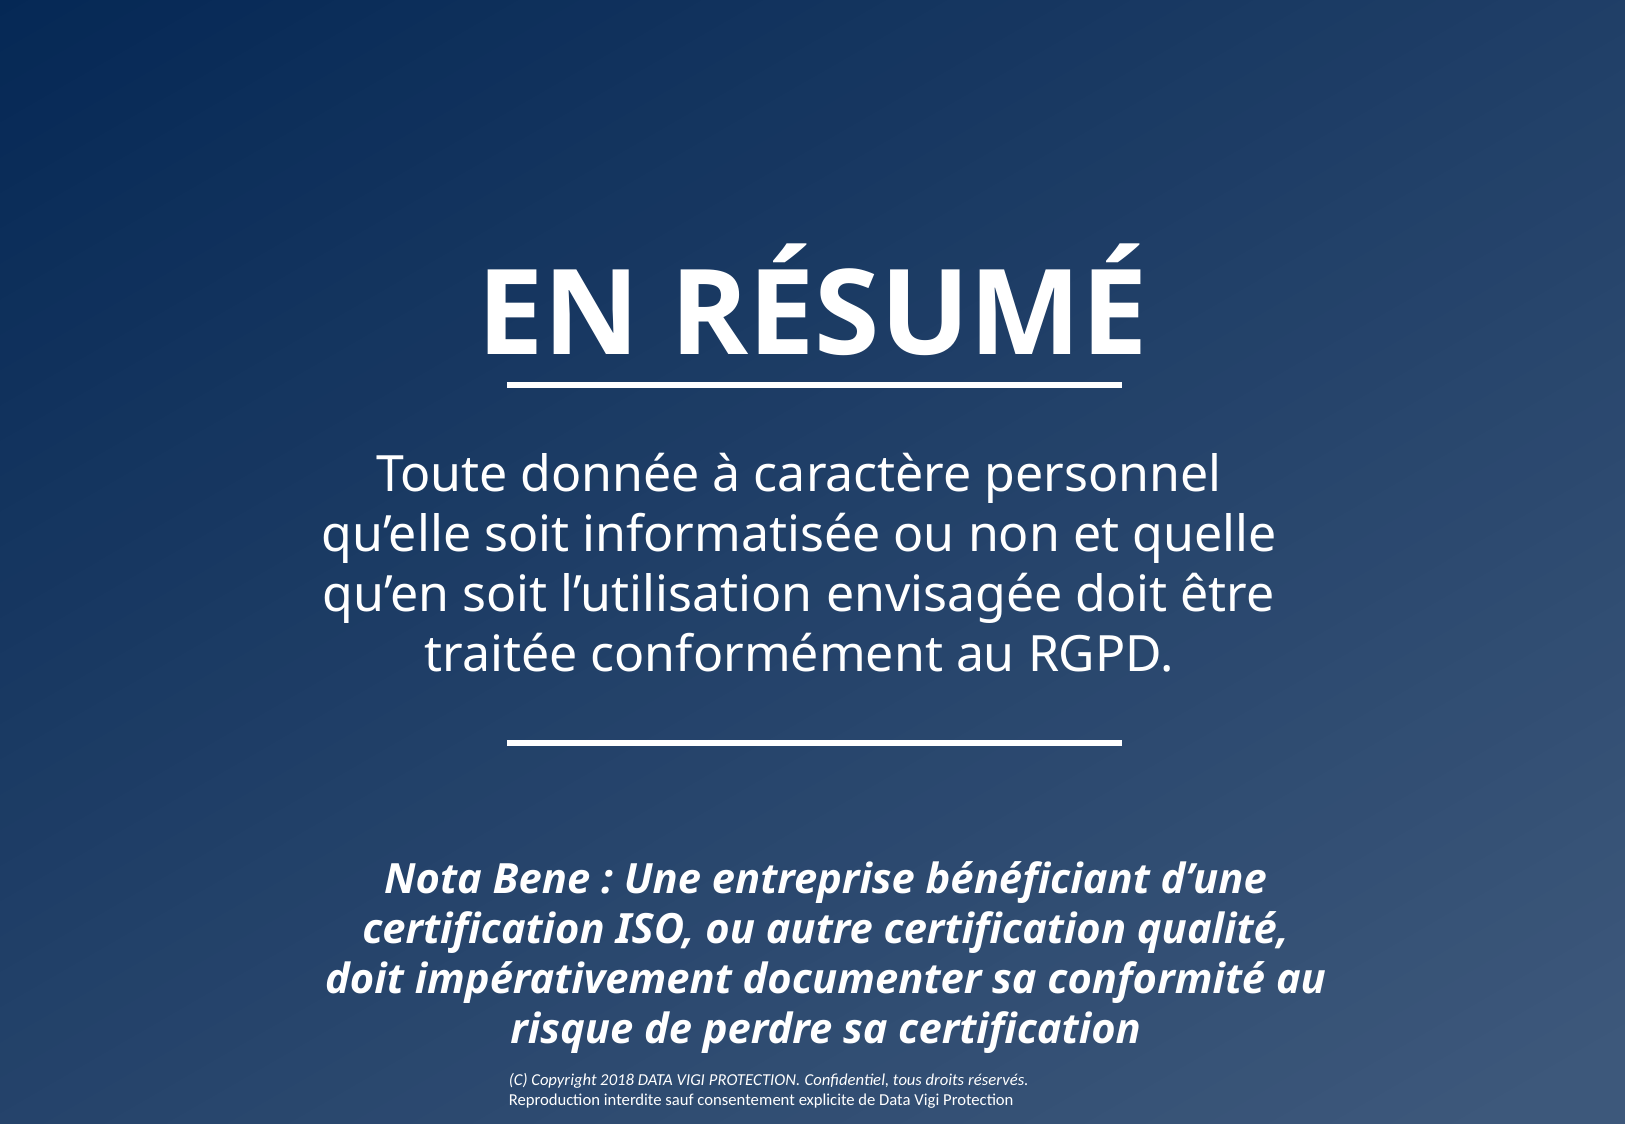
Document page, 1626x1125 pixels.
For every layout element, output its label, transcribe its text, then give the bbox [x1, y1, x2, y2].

text_box EN RÉSUMÉ [462, 229, 1163, 387]
text_box (C) Copyright 2018 DATA VIGI PROTECTION. Confidentiel, tous droits réservés. Reproduction interdite sauf consentement explicite de Data Vigi Protection [494, 1061, 1307, 1125]
text_box Toute donnée à caractère personnel qu’elle soit informatisée ou non et quelle qu’en soit l’utilisation envisagée doit être traitée conformément au RGPD. [280, 433, 506, 689]
text_box [0, 0, 1625, 1124]
text_box Nota Bene : Une entreprise bénéficiant d’une certification ISO, ou autre certification qualité, doit impérativement documenter sa conformité au risque de perdre sa certification [307, 844, 1345, 1060]
text_box Toute donnée à caractère personnel qu’elle soit informatisée ou non et quelle qu’en soit l’utilisation envisagée doit être traitée conformément au RGPD. [1123, 433, 1318, 689]
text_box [506, 384, 1123, 744]
